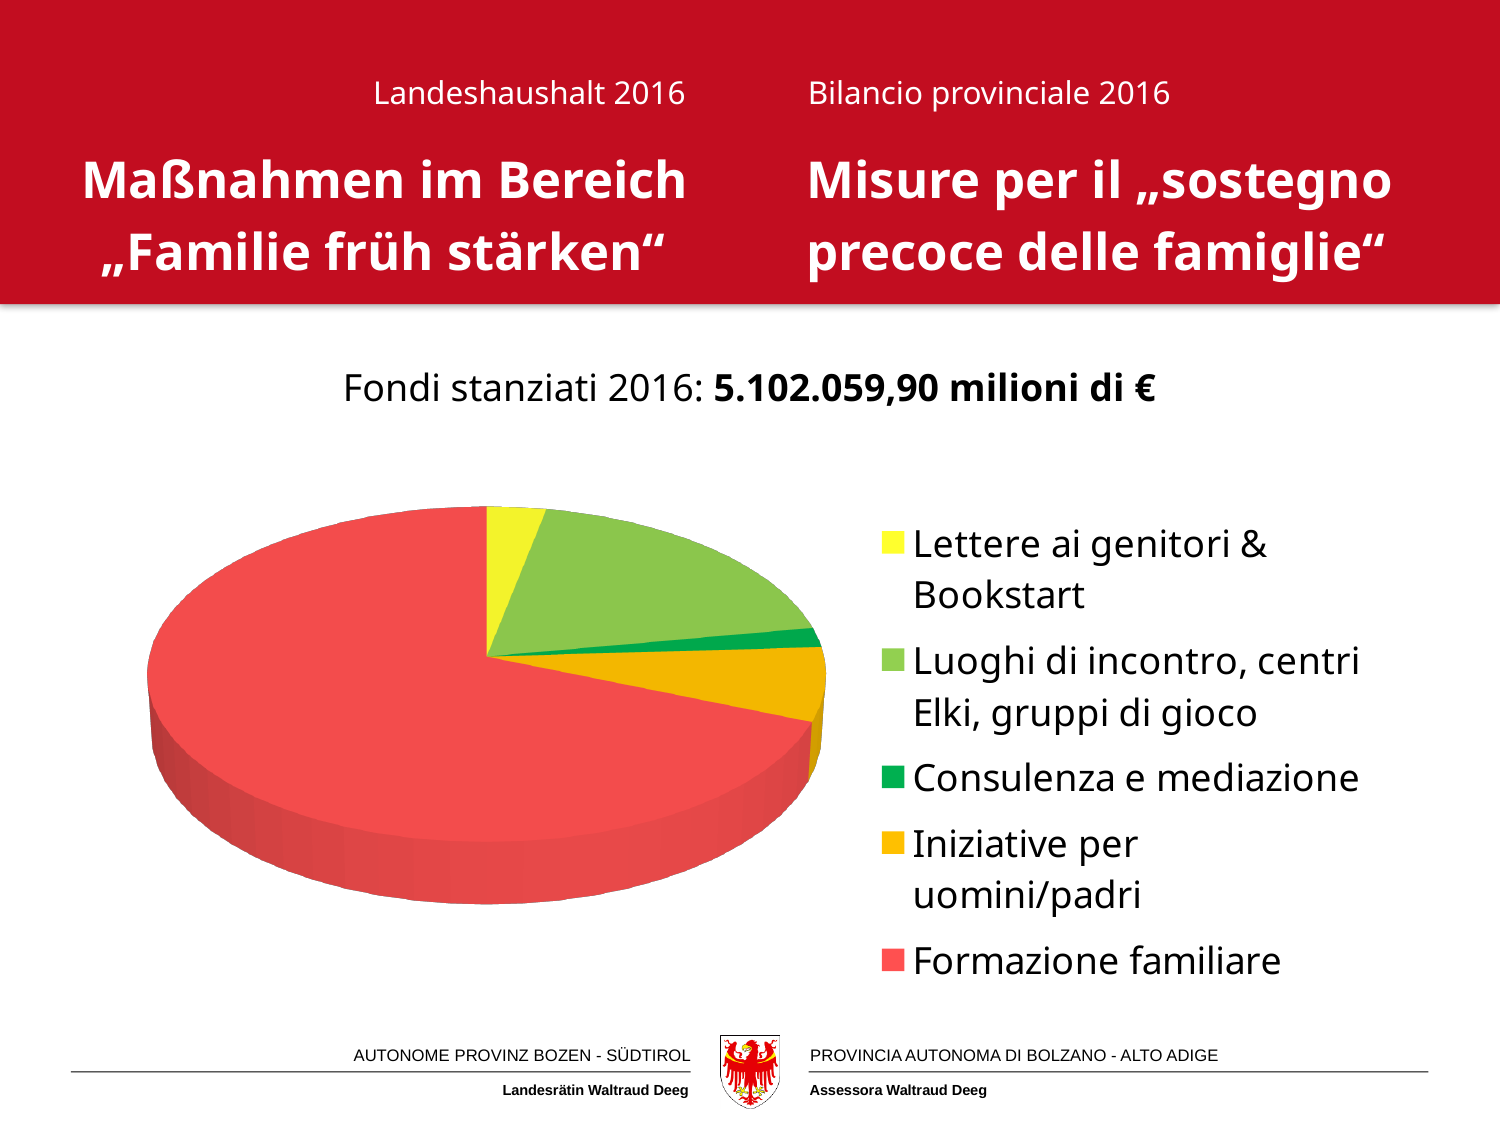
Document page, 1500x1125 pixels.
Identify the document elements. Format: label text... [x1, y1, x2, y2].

text_box Misure per il „sostegno precoce delle famiglie“ [791, 163, 1484, 322]
picture [719, 1034, 780, 1110]
text_box [0, 0, 1500, 305]
chart [86, 456, 1385, 1005]
text_box Assessora Waltraud Deeg [794, 1063, 1003, 1106]
text_box Landeshaushalt 2016 [8, 79, 701, 140]
text_box AUTONOME PROVINZ BOZEN - SÜDTIROL [338, 1037, 706, 1073]
text_box Fondi stanziati 2016: 5.102.059,90 milioni di € [265, 356, 1234, 417]
text_box Maßnahmen im Bereich „Familie früh stärken“ [11, 163, 704, 322]
text_box Landesrätin Waltraud Deeg [487, 1063, 704, 1106]
text_box PROVINCIA AUTONOMA DI BOLZANO - ALTO ADIGE [795, 1037, 1235, 1071]
text_box Bilancio provinciale 2016 [792, 79, 1485, 139]
